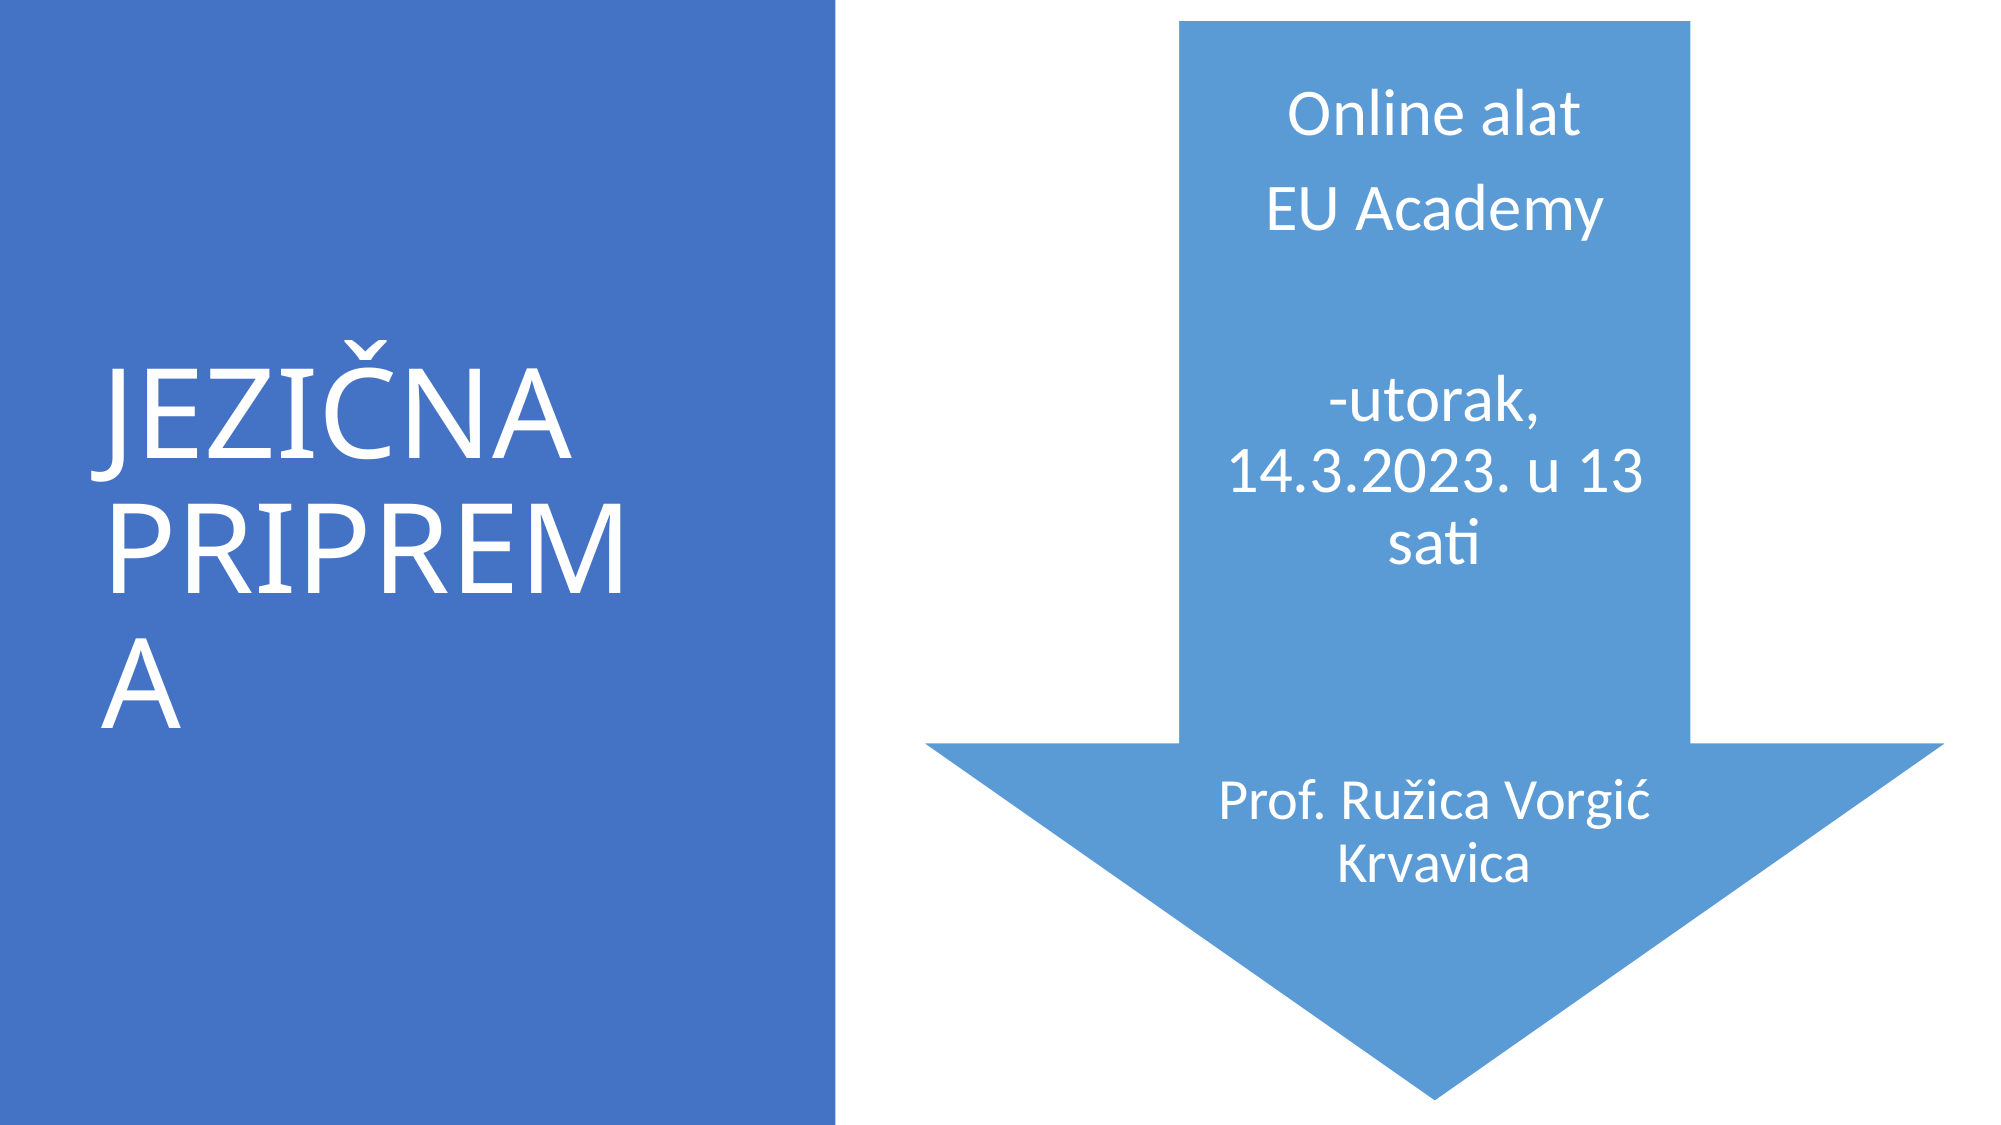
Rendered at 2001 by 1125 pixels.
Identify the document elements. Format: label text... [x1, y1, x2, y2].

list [921, 19, 1950, 1102]
title JEZIČNA PRIPREMA [86, 101, 711, 1005]
text_box [0, 0, 836, 1125]
